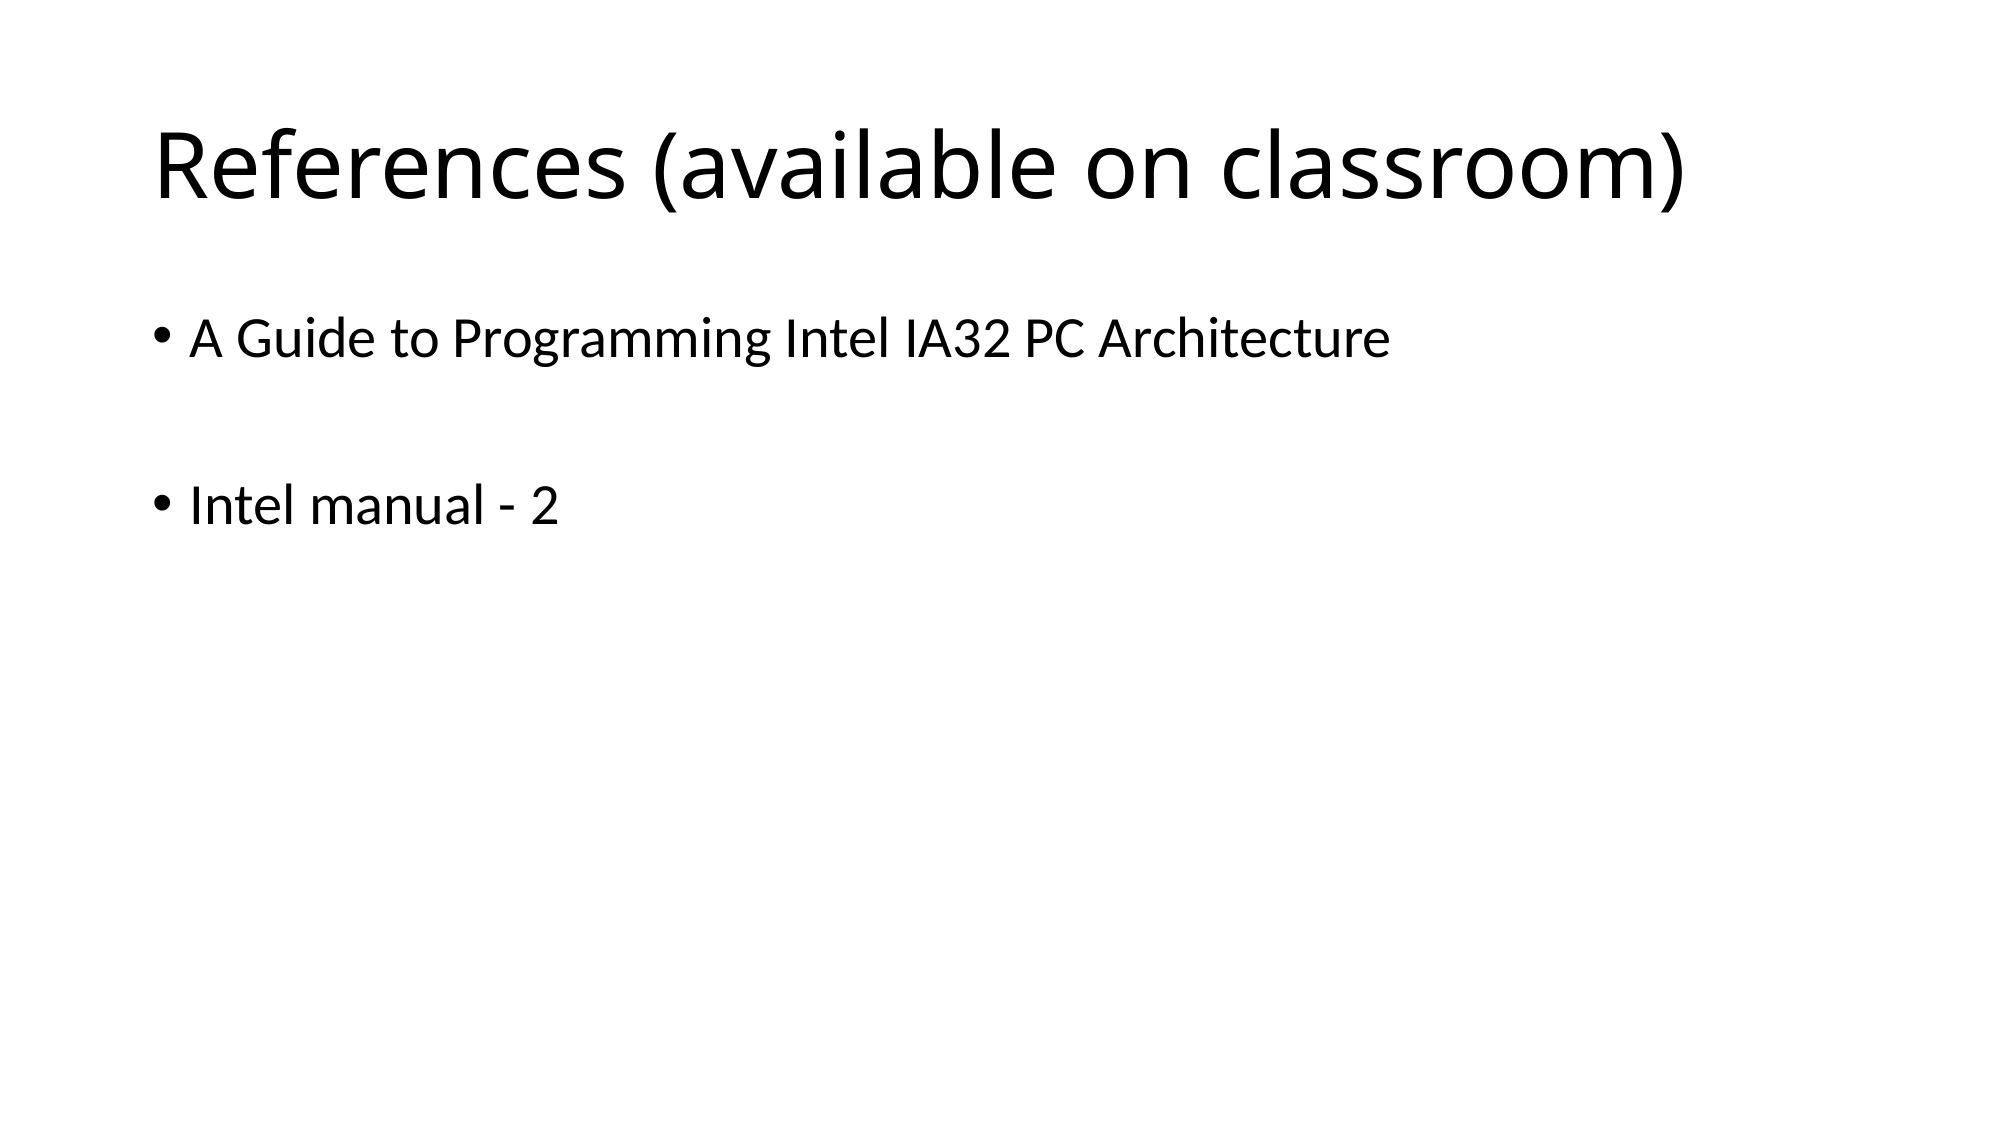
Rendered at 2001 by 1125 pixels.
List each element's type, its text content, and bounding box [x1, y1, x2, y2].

title References (available on classroom) [137, 59, 1863, 278]
list A Guide to Programming Intel IA32 PC Architecture Intel manual - 2 [137, 299, 1863, 1014]
